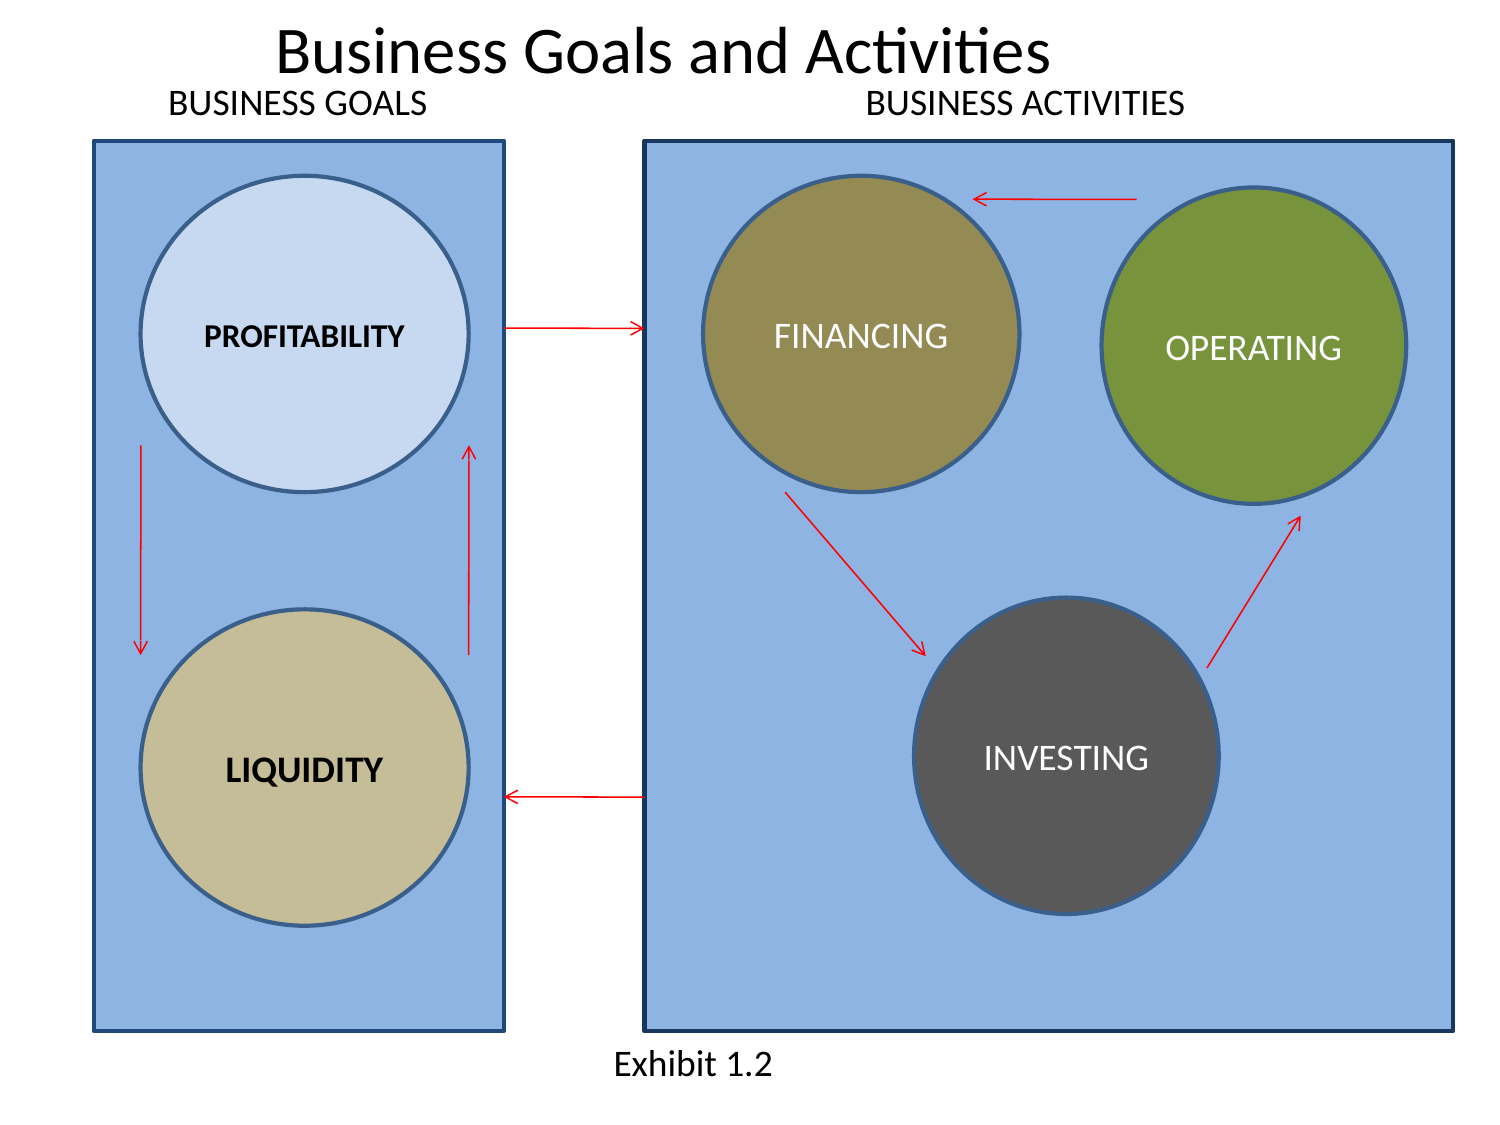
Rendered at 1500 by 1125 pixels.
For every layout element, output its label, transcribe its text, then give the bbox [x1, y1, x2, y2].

text_box [92, 139, 506, 1033]
text_box LIQUIDITY [138, 607, 471, 928]
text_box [1177, 544, 1331, 639]
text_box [773, 503, 938, 645]
text_box Exhibit 1.2 [598, 1031, 788, 1091]
text_box PROFITABILITY [138, 173, 471, 495]
text_box BUSINESS GOALS [153, 95, 443, 130]
text_box FINANCING [700, 173, 1022, 495]
text_box [642, 139, 1455, 1033]
text_box INVESTING [911, 595, 1221, 917]
text_box OPERATING [1099, 185, 1409, 506]
text_box Business Goals and Activities [140, 0, 1360, 95]
text_box BUSINESS ACTIVITIES [796, 95, 1254, 130]
